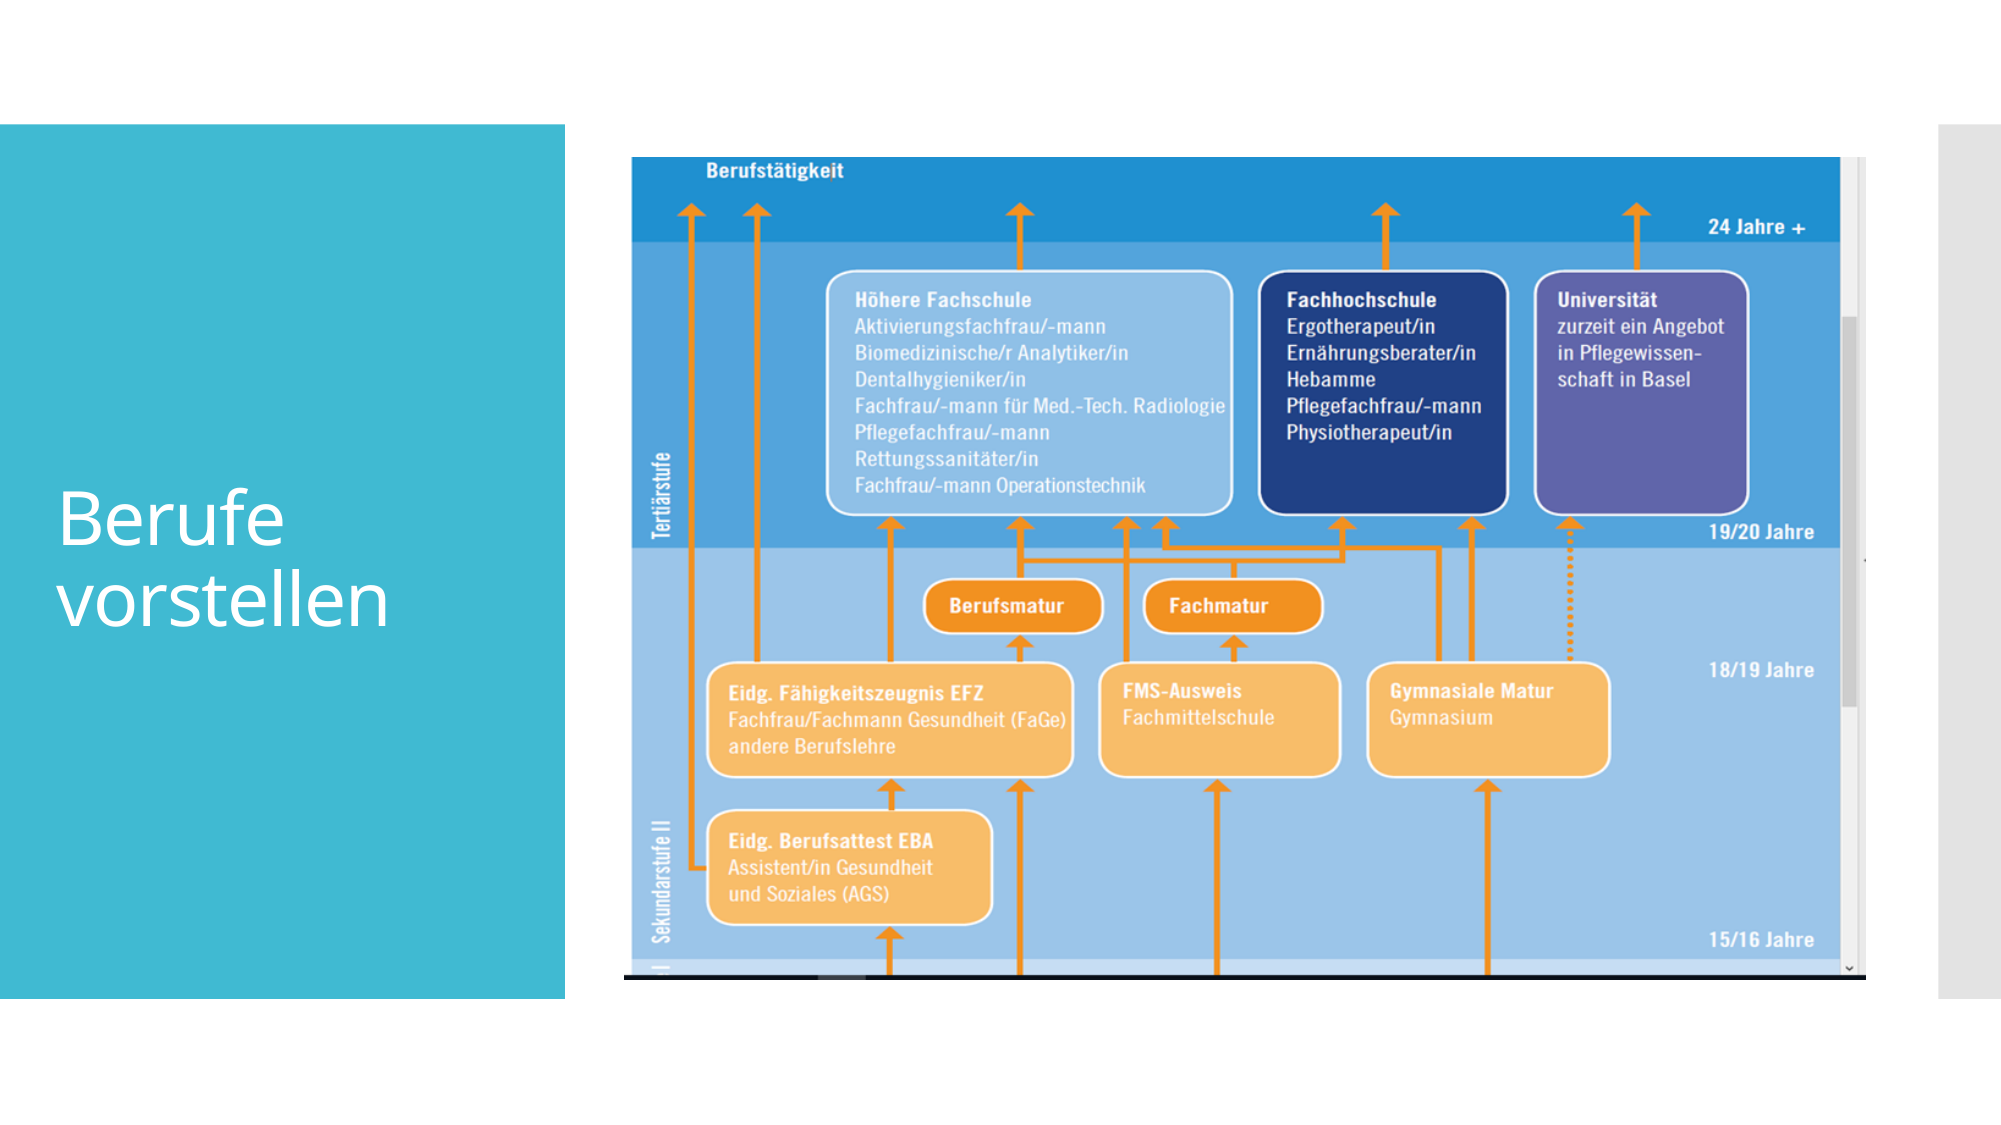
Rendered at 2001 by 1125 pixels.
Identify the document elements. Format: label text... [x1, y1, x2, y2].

title Berufe vorstellen [41, 184, 525, 940]
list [624, 156, 1866, 981]
